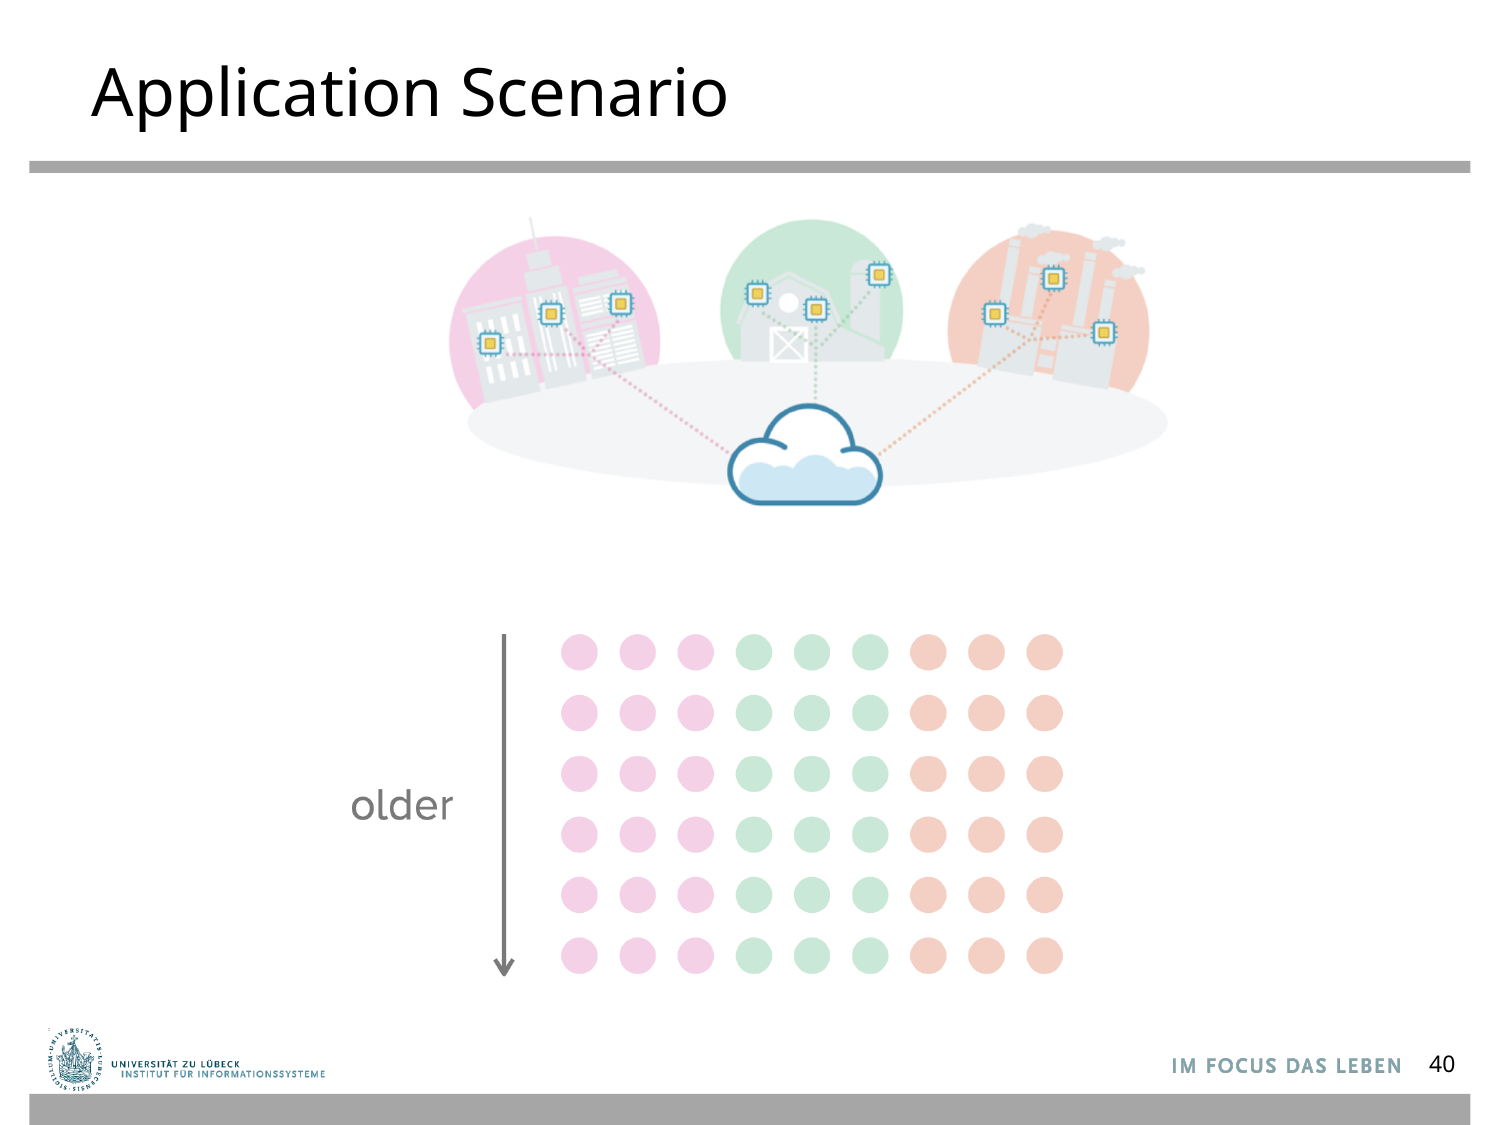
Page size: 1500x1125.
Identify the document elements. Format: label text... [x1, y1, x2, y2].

slide_number 40 [1305, 1050, 1471, 1083]
title Application Scenario [76, 42, 1427, 126]
picture [1173, 1058, 1305, 1073]
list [301, 196, 1199, 1012]
